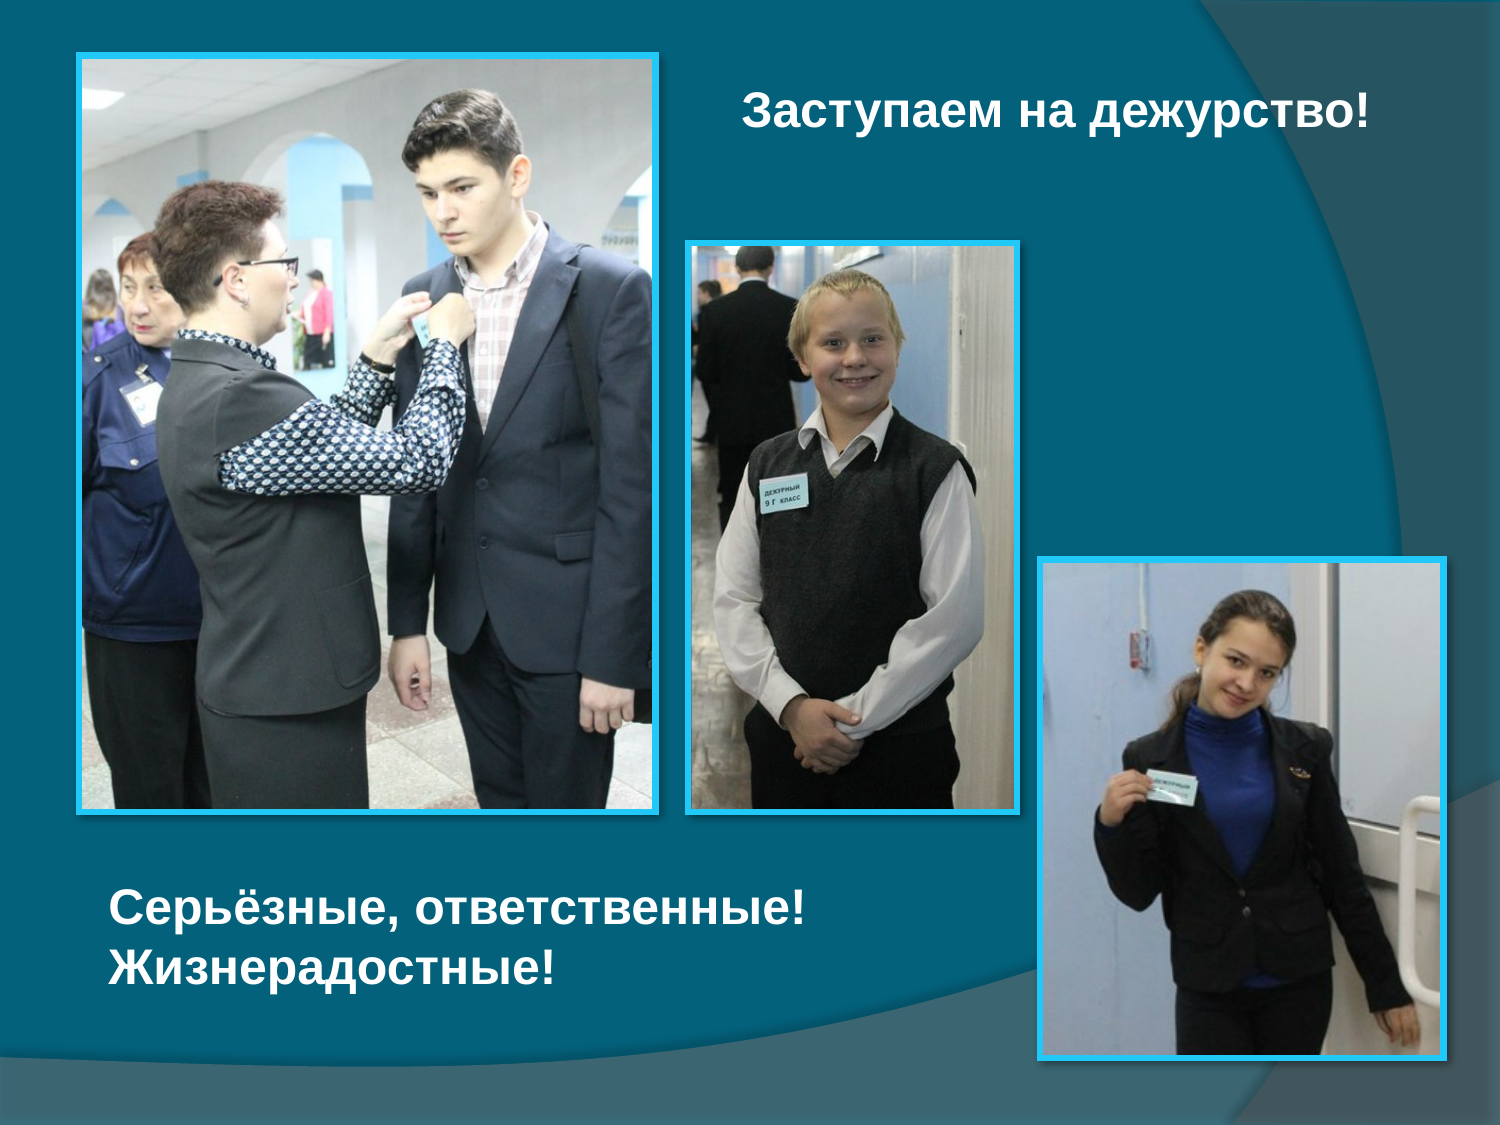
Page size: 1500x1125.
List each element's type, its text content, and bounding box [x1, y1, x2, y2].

text_box Серьёзные, ответственные! Жизнерадостные! [93, 867, 961, 1002]
picture [81, 58, 653, 809]
picture [1042, 562, 1441, 1055]
text_box Заступаем на дежурство! [726, 70, 1442, 145]
picture [691, 245, 1015, 809]
